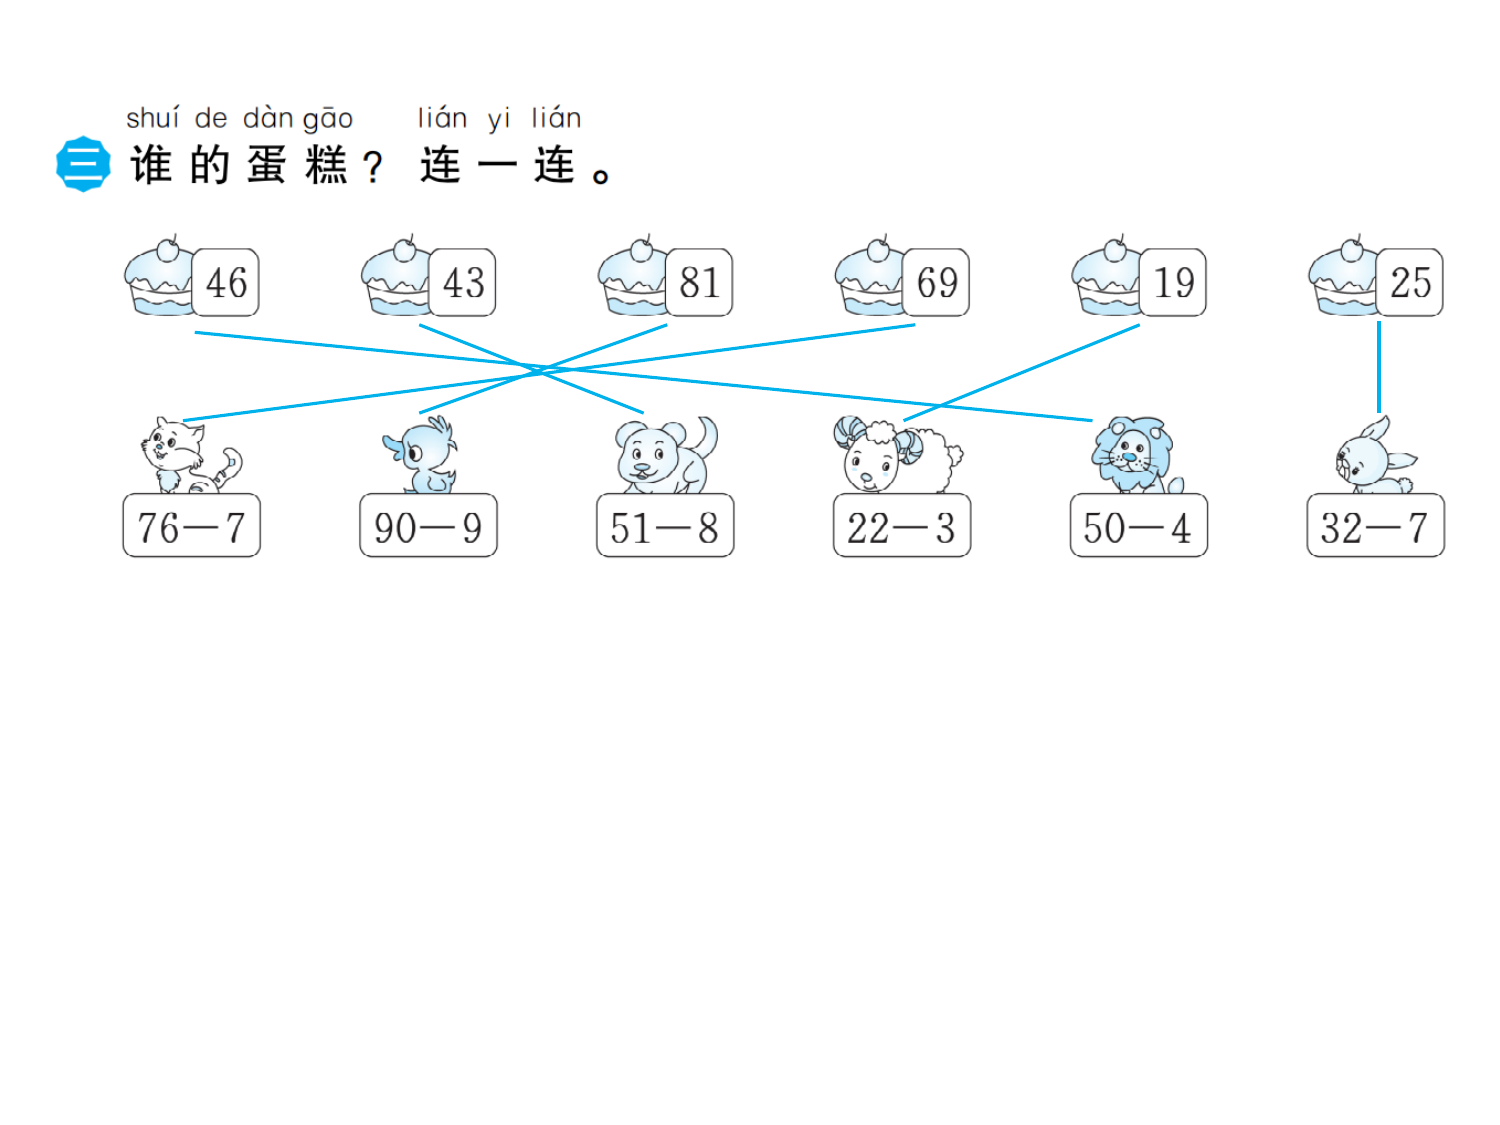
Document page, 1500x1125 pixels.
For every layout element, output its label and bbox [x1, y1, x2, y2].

text_box [903, 324, 1140, 421]
text_box [182, 324, 903, 421]
picture [41, 89, 1459, 575]
